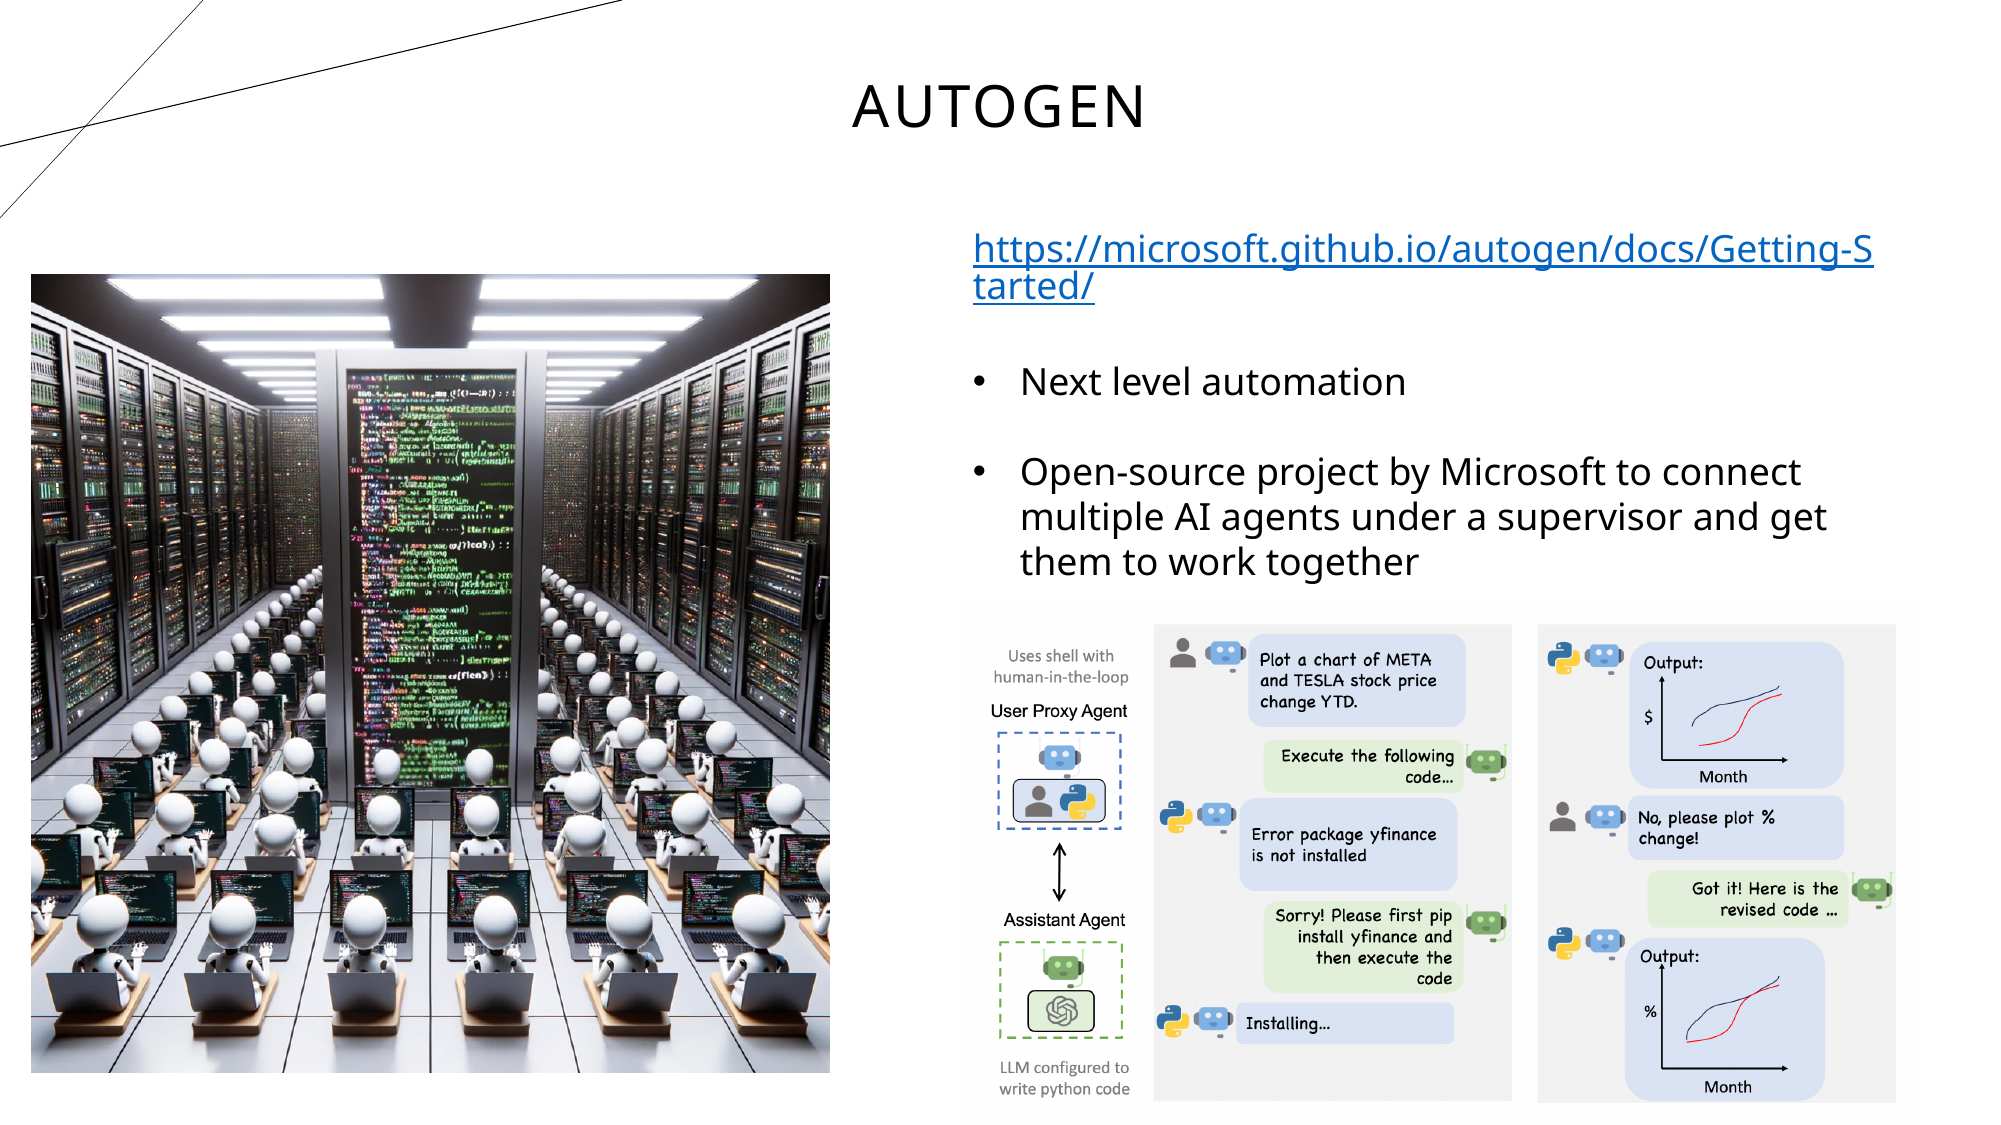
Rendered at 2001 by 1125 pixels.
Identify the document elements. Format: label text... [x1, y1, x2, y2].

picture [958, 596, 1923, 1125]
picture [31, 274, 830, 1073]
text_box https://microsoft.github.io/autogen/docs/Getting-Started/ Next level automation Open-source project by Microsoft to connect multiple AI agents under a supervisor and get them to work together [958, 217, 1891, 554]
title Autogen [309, 0, 1691, 218]
